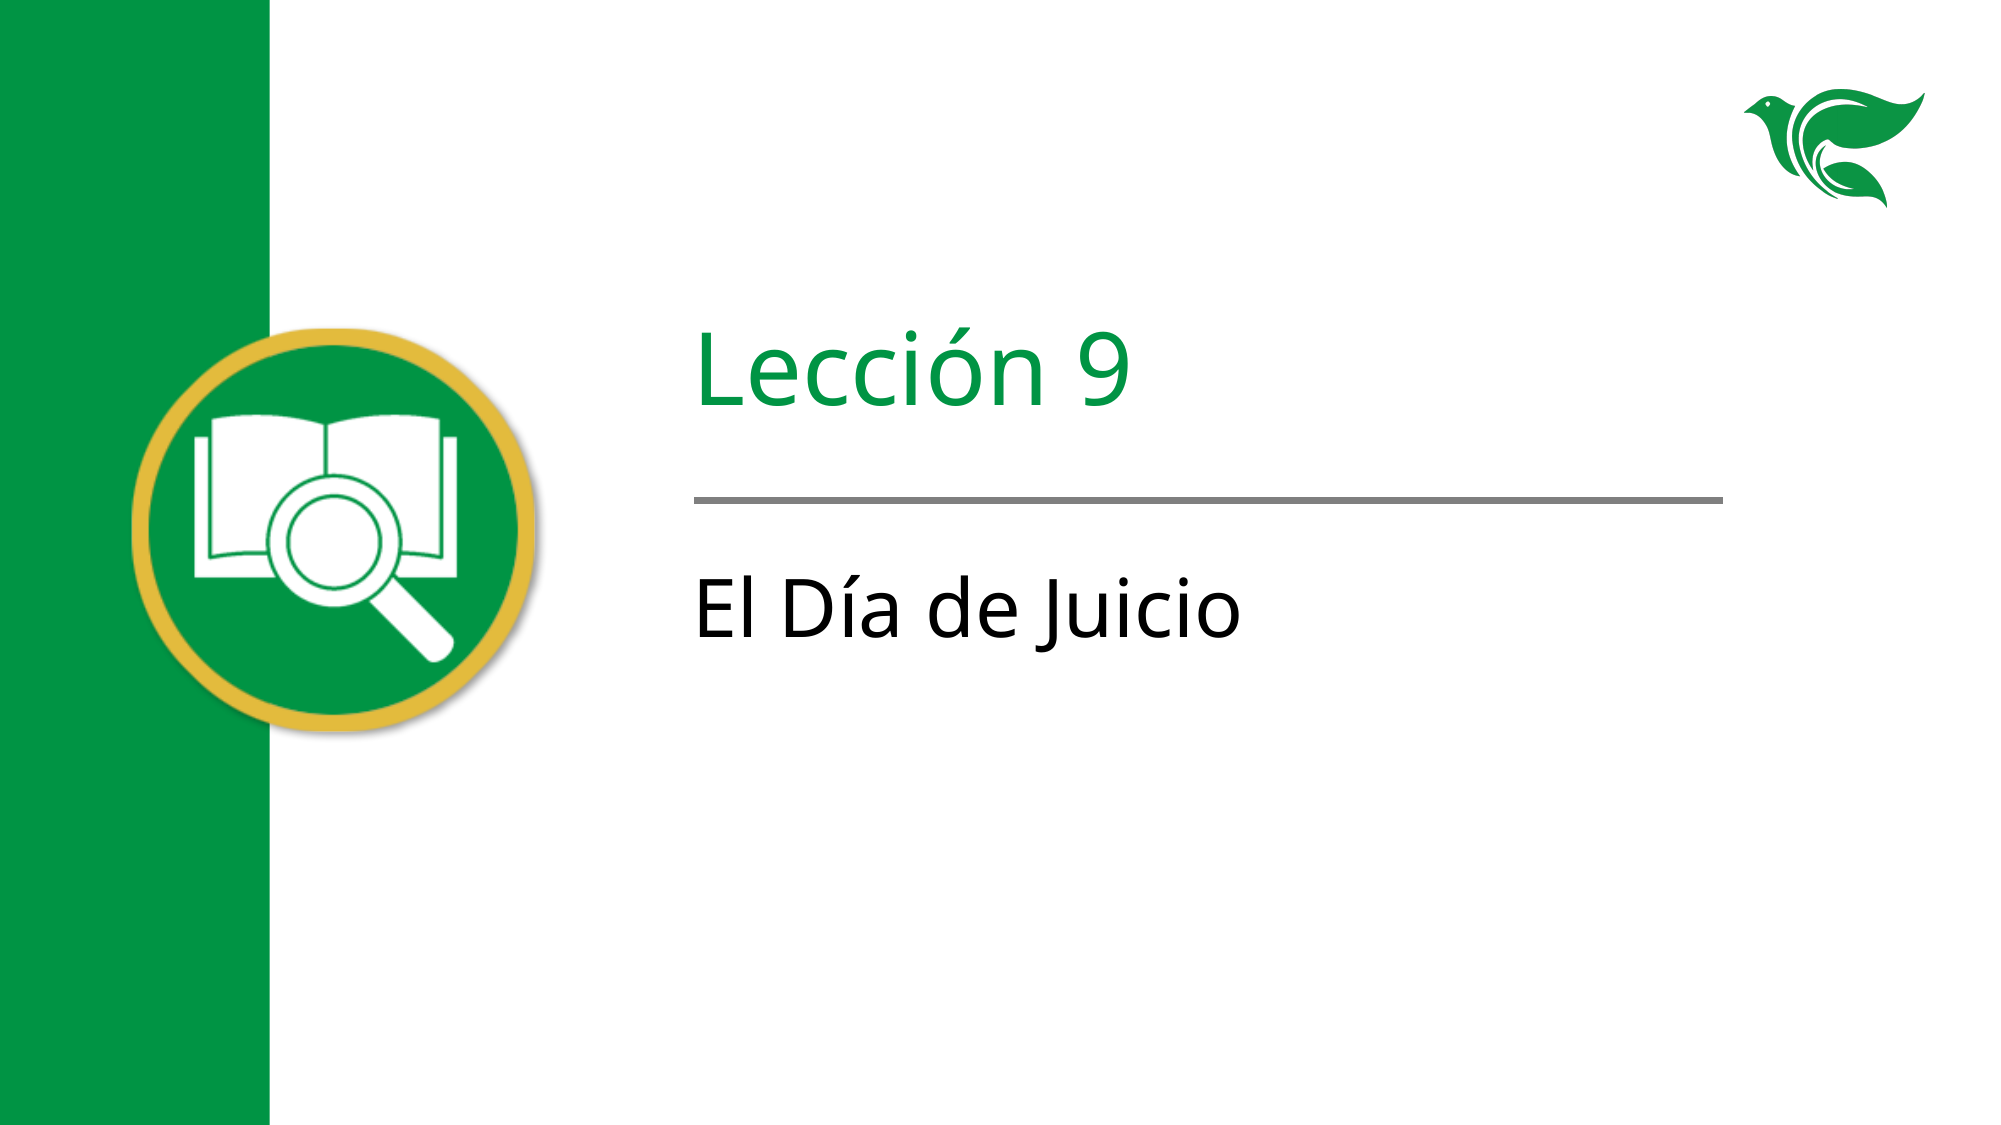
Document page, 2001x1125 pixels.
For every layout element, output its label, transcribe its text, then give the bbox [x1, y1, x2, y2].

picture [1722, 47, 1953, 240]
text_box Lección 9 [677, 296, 1501, 433]
picture [77, 254, 592, 783]
text_box [0, 0, 270, 1125]
text_box El Día de Juicio [677, 549, 1897, 662]
